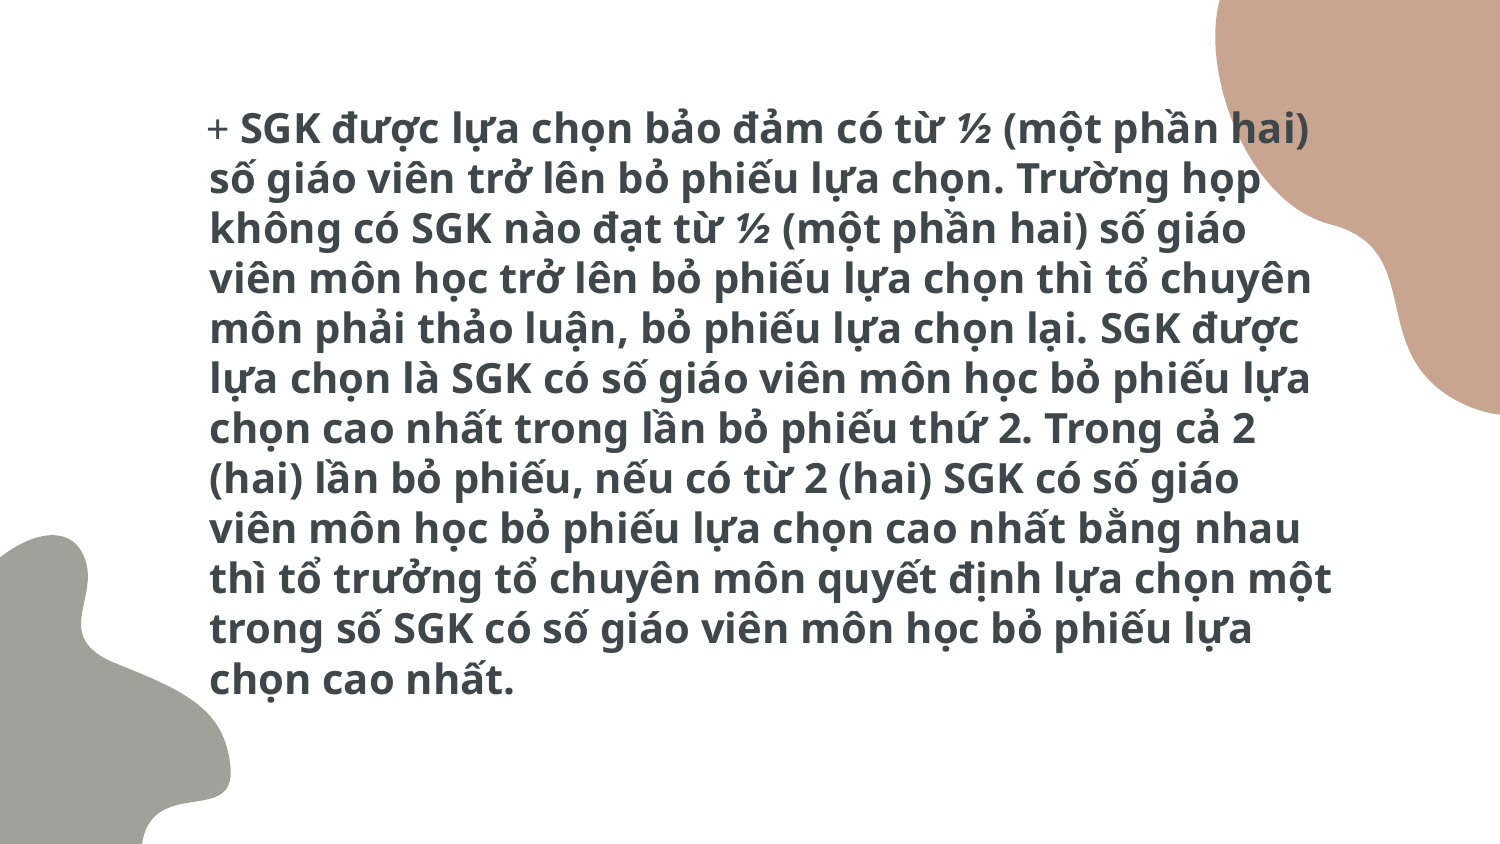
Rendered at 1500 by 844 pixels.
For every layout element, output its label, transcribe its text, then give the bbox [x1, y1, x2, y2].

text_box + SGK được lựa chọn bảo đảm có từ ½ (một phần hai) số giáo viên trở lên bỏ phiếu lựa chọn. Trường họp không có SGK nào đạt từ ½ (một phần hai) số giáo viên môn học trở lên bỏ phiếu lựa chọn thì tổ chuyên môn phải thảo luận, bỏ phiếu lựa chọn lại. SGK được lựa chọn là SGK có số giáo viên môn học bỏ phiếu lựa chọn cao nhất trong lần bỏ phiếu thứ 2. Trong cả 2 (hai) lần bỏ phiếu, nếu có từ 2 (hai) SGK có số giáo viên môn học bỏ phiếu lựa chọn cao nhất bằng nhau thì tổ trưởng tổ chuyên môn quyết định lựa chọn một trong số SGK có số giáo viên môn học bỏ phiếu lựa chọn cao nhất. [119, 87, 1349, 185]
